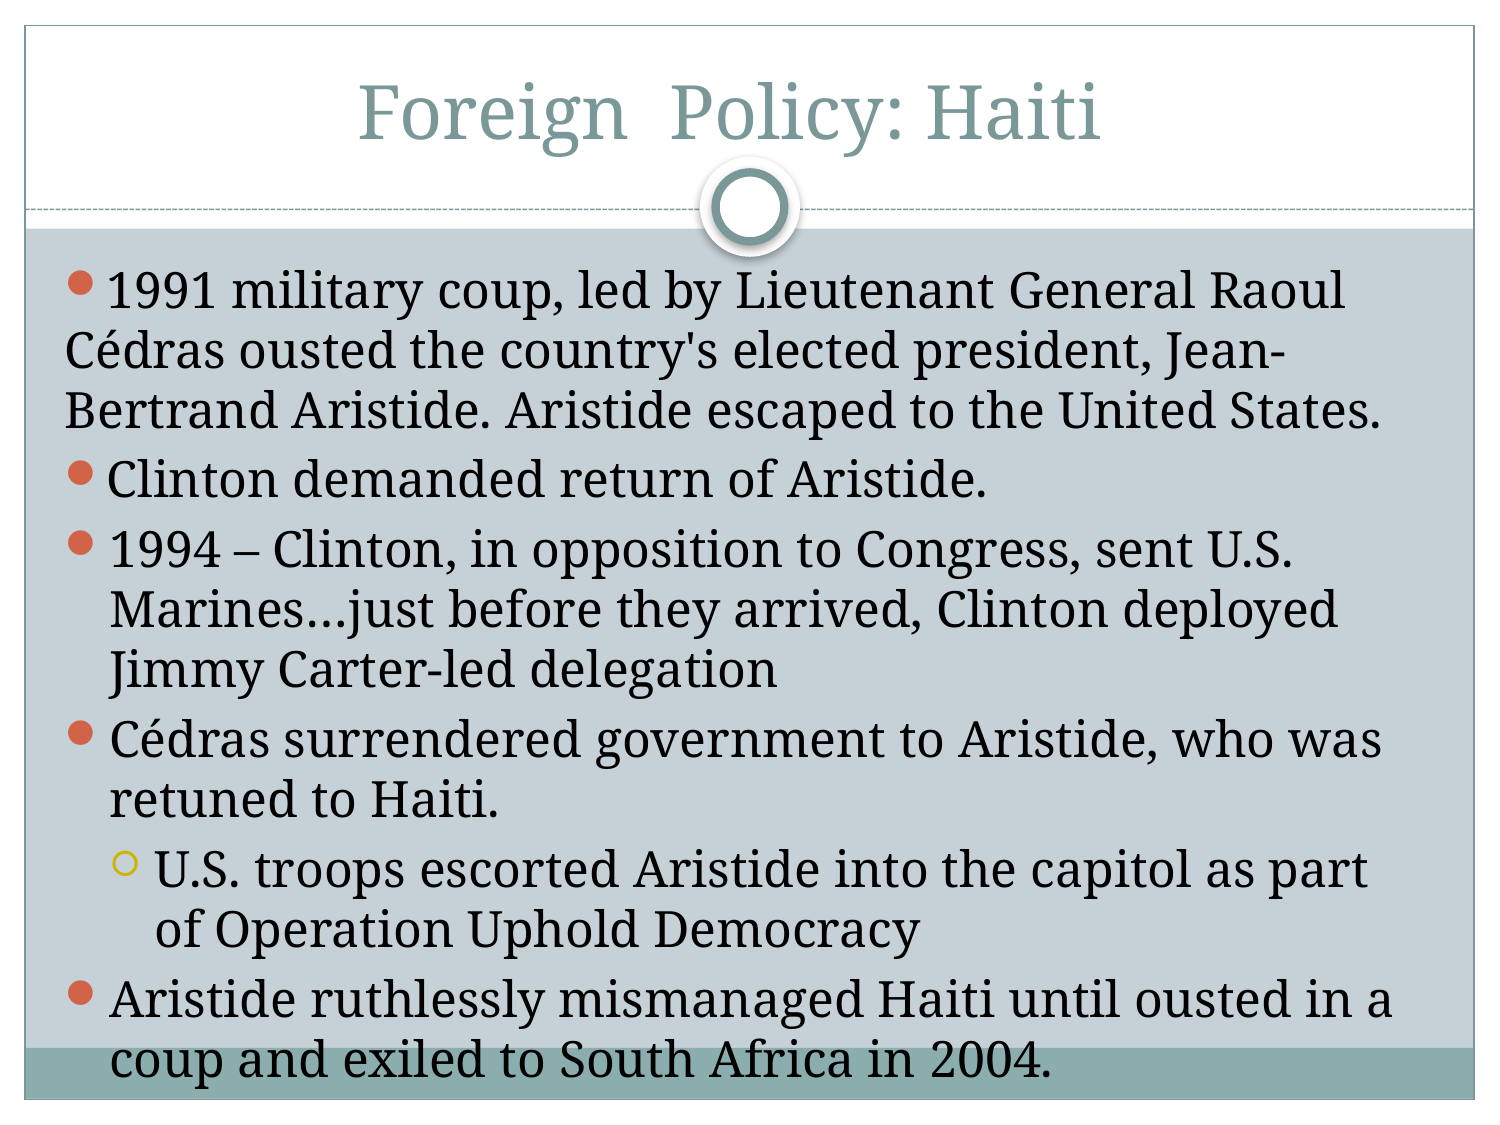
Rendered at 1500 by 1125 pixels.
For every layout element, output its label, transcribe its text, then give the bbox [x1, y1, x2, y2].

title Foreign Policy: Haiti [408, 37, 1450, 162]
text_box [10, 0, 408, 163]
list 1991 military coup, led by Lieutenant General Raoul Cédras ousted the country's elected president, Jean-Bertrand Aristide. Aristide escaped to the United States. Clinton demanded return of Aristide. 1994 – Clinton, in opposition to Congress, sent U.S. Marines…just before they arrived, Clinton deployed Jimmy Carter-led delegation Cédras surrendered government to Aristide, who was retuned to Haiti. U.S. troops escorted Aristide into the capitol as part of Operation Uphold Democracy Aristide ruthlessly mismanaged Haiti until ousted in a coup and exiled to South Africa in 2004. [49, 250, 1475, 1125]
